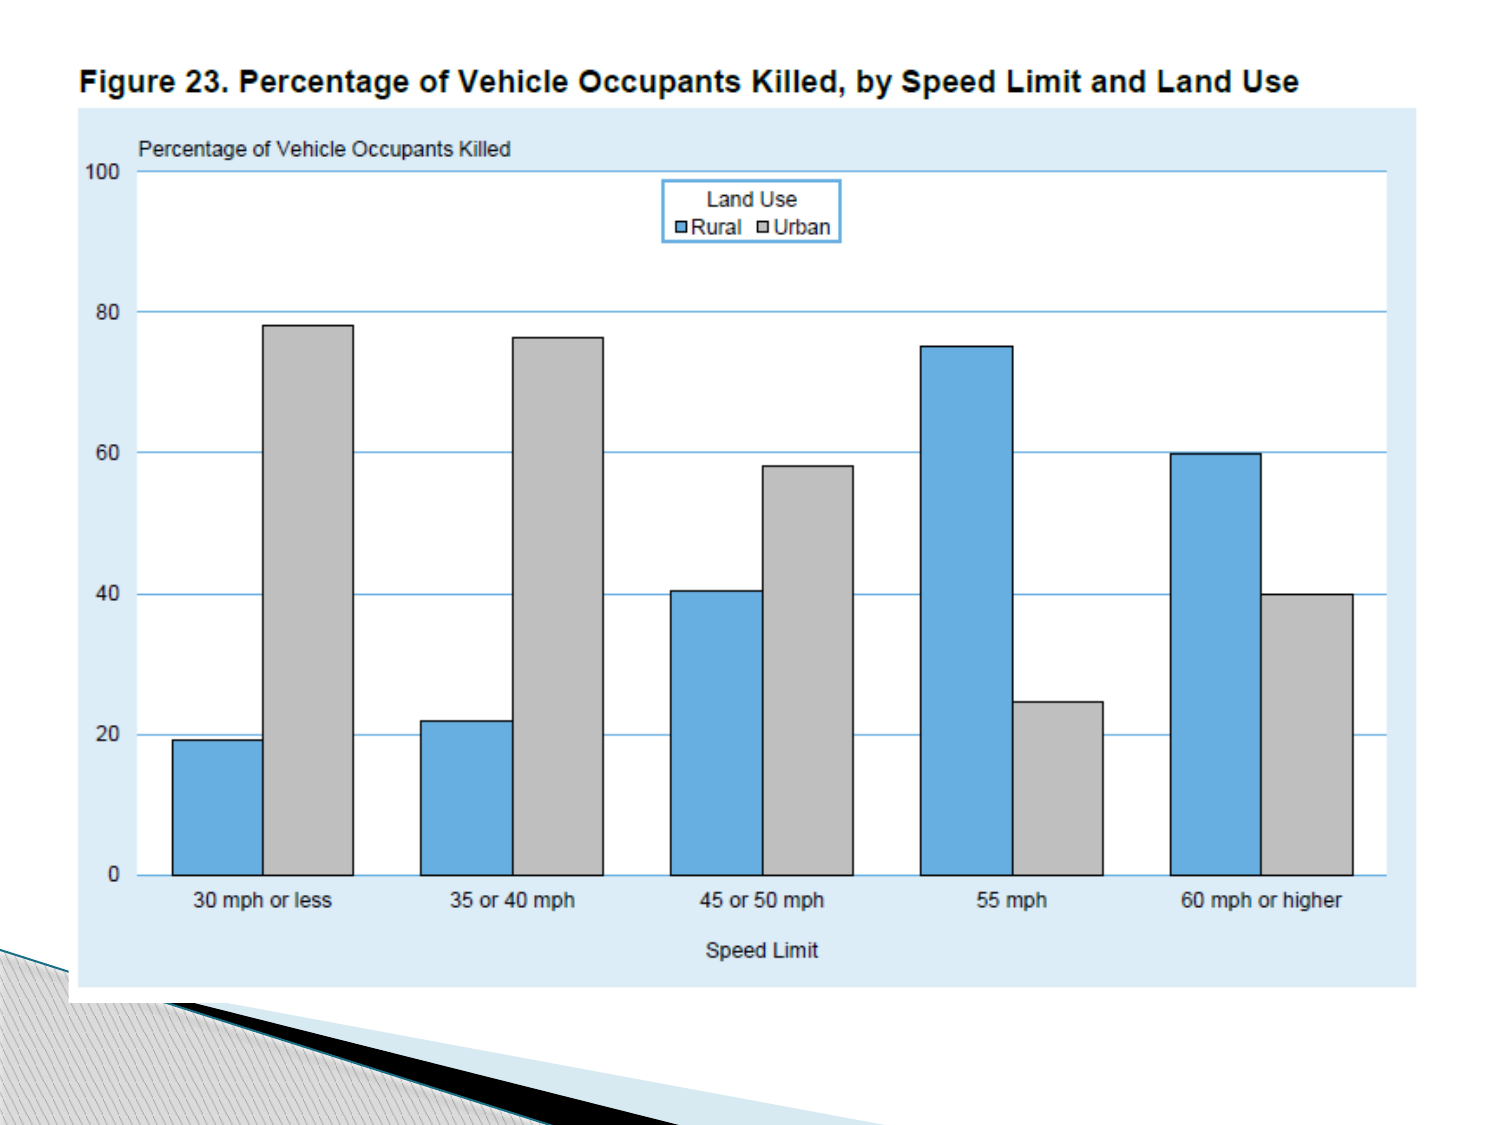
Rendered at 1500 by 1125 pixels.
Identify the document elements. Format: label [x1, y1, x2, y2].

picture [68, 58, 1432, 1004]
